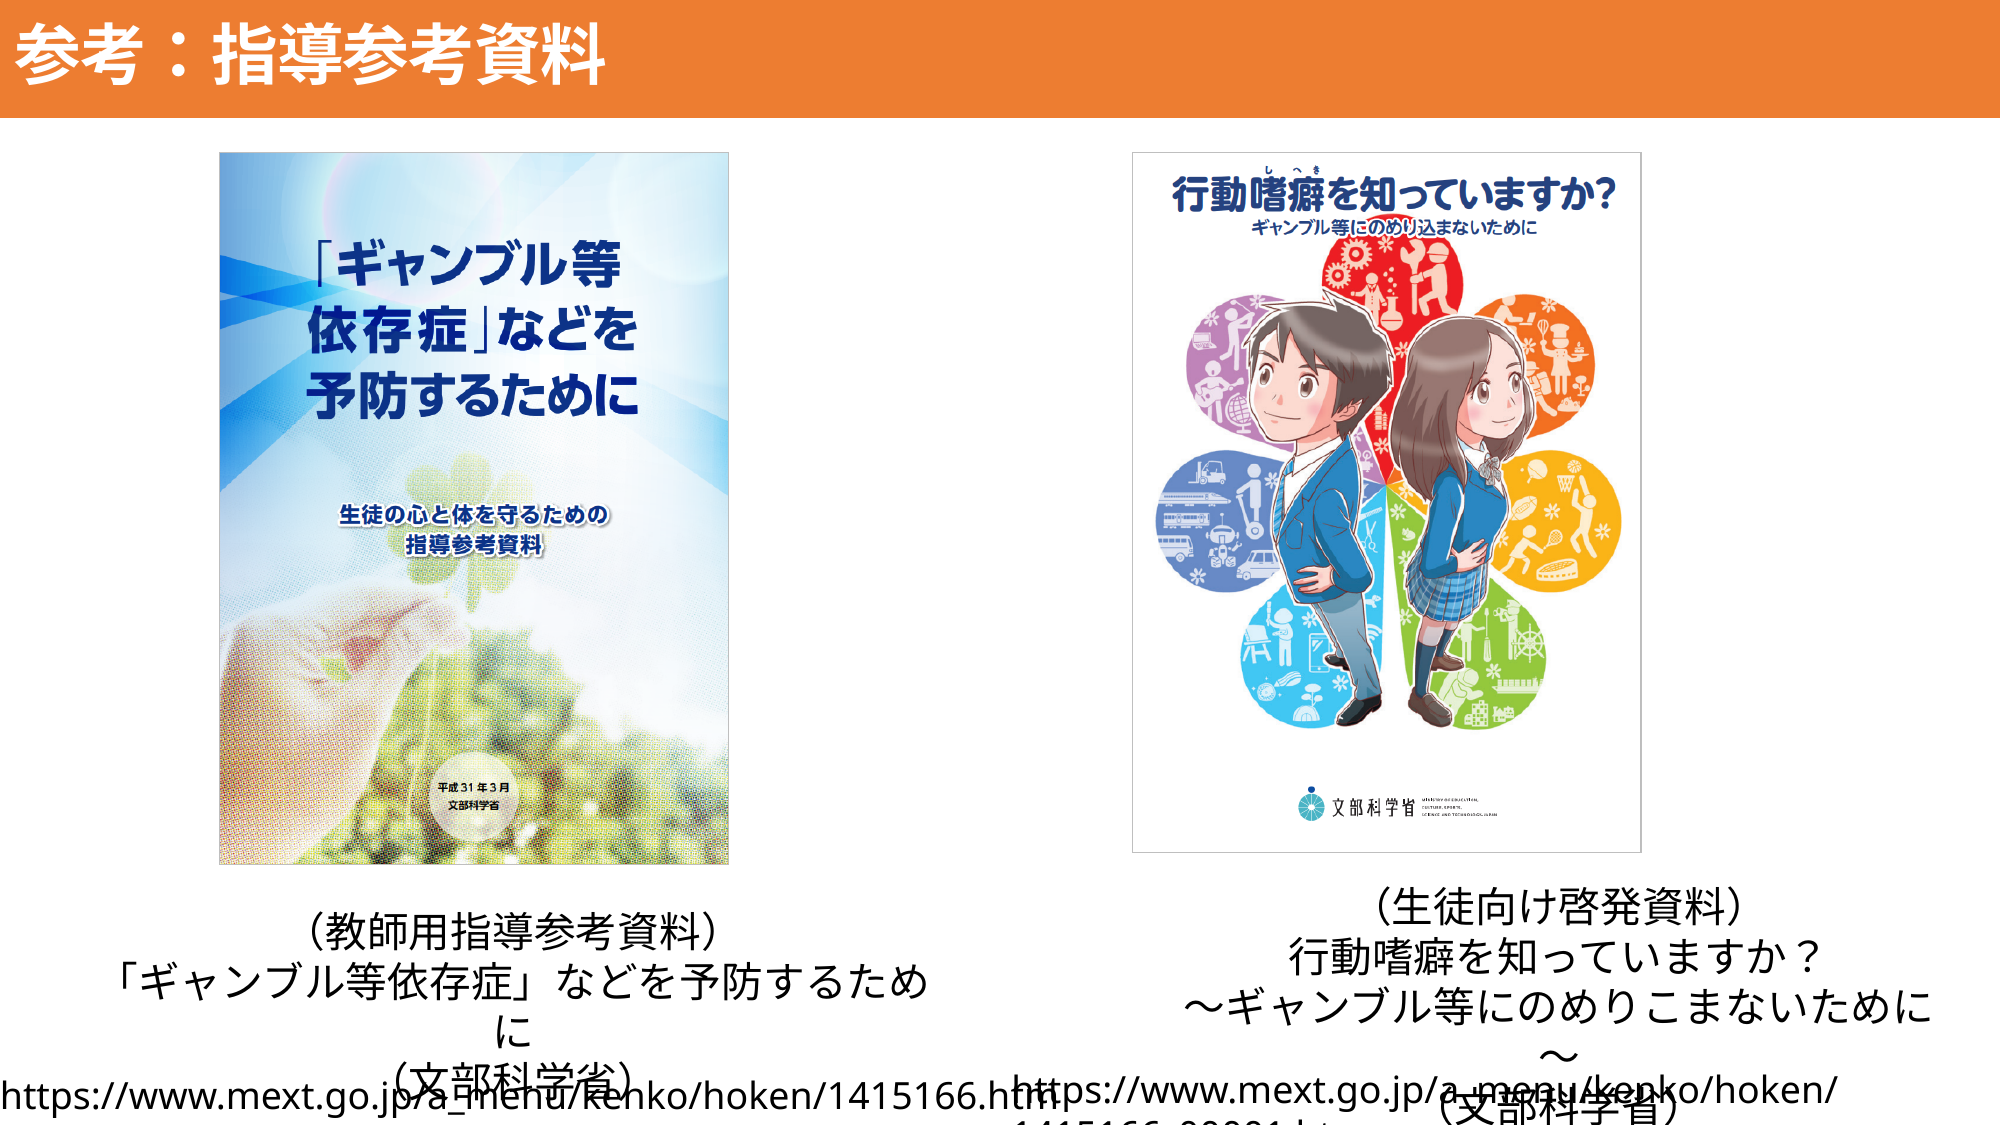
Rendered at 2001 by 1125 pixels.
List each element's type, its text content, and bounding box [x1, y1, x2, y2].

picture [219, 152, 729, 865]
text_box （教師用指導参考資料） 「ギャンブル等依存症」などを予防するために （文部科学省） [77, 898, 950, 1064]
text_box https://www.mext.go.jp/a_menu/kenko/hoken/1415166_00001.htm [996, 1058, 1997, 1125]
text_box https://www.mext.go.jp/a_menu/kenko/hoken/1415166.htm [0, 1064, 996, 1125]
picture [1132, 152, 1642, 853]
text_box （生徒向け啓発資料） 行動嗜癖を知っていますか？ ～ギャンブル等にのめりこまないために～ （文部科学省） [1162, 873, 1956, 1058]
text_box 参考：指導参考資料 [0, 0, 2000, 118]
